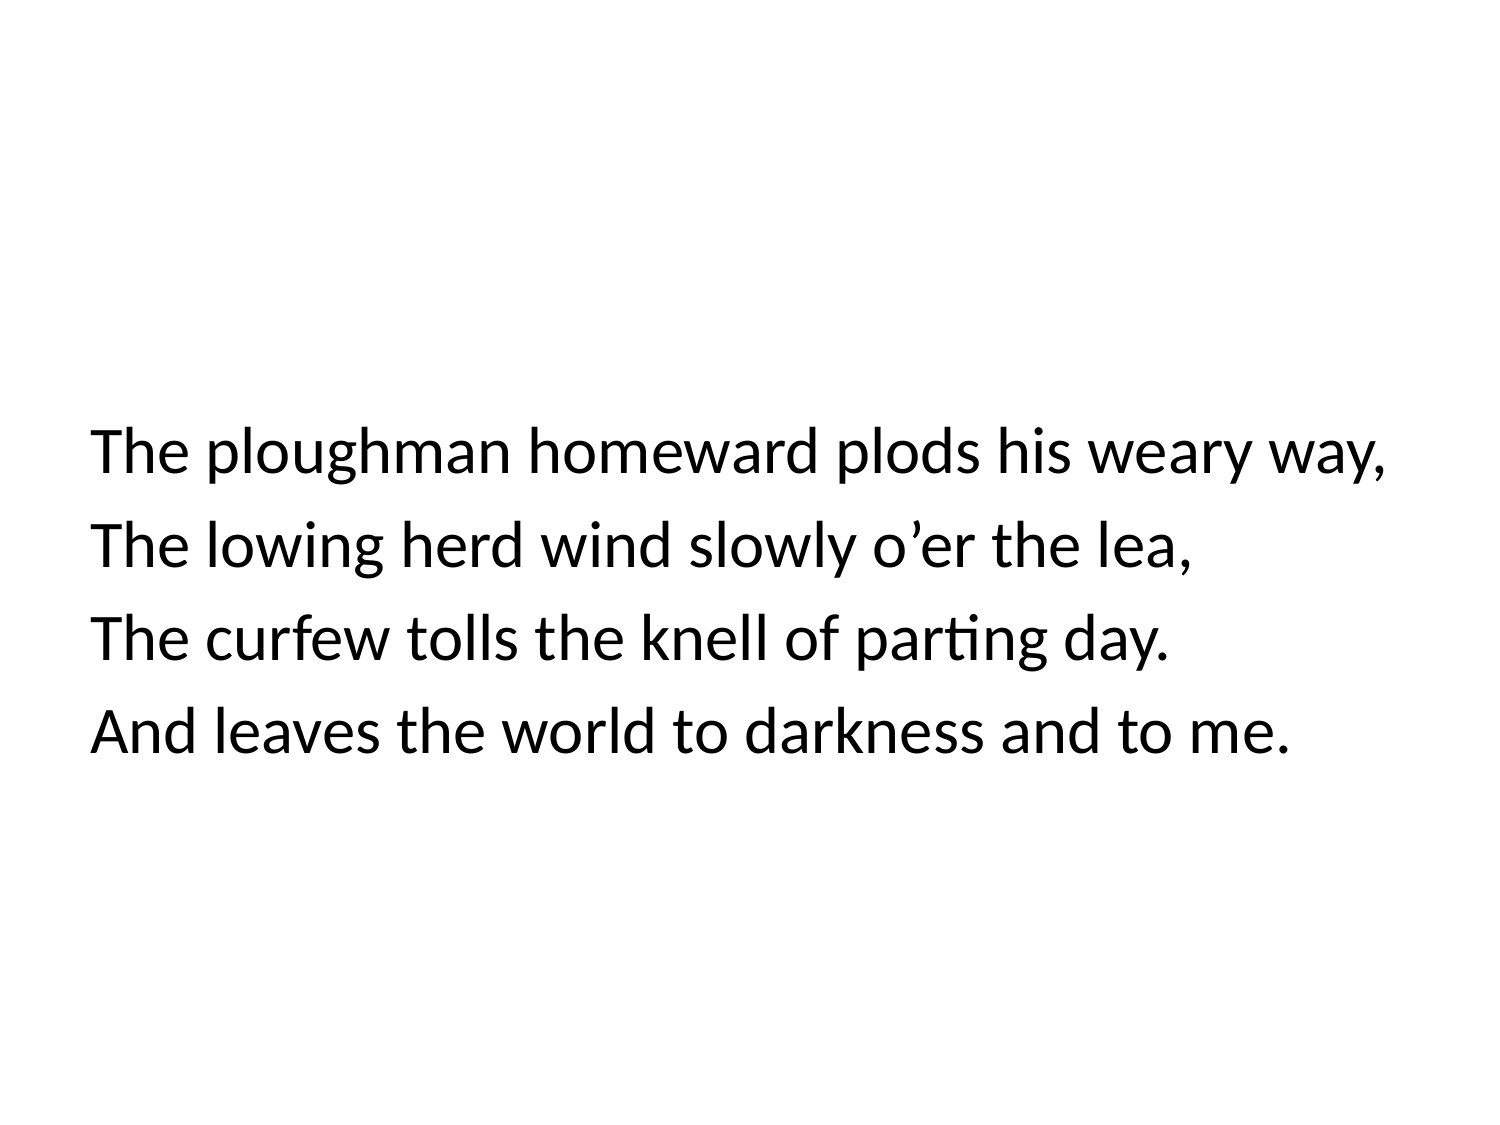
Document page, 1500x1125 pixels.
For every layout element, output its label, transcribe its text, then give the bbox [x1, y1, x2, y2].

list The ploughman homeward plods his weary way, The lowing herd wind slowly o’er the lea, The curfew tolls the knell of parting day. And leaves the world to darkness and to me. [75, 262, 1425, 1005]
